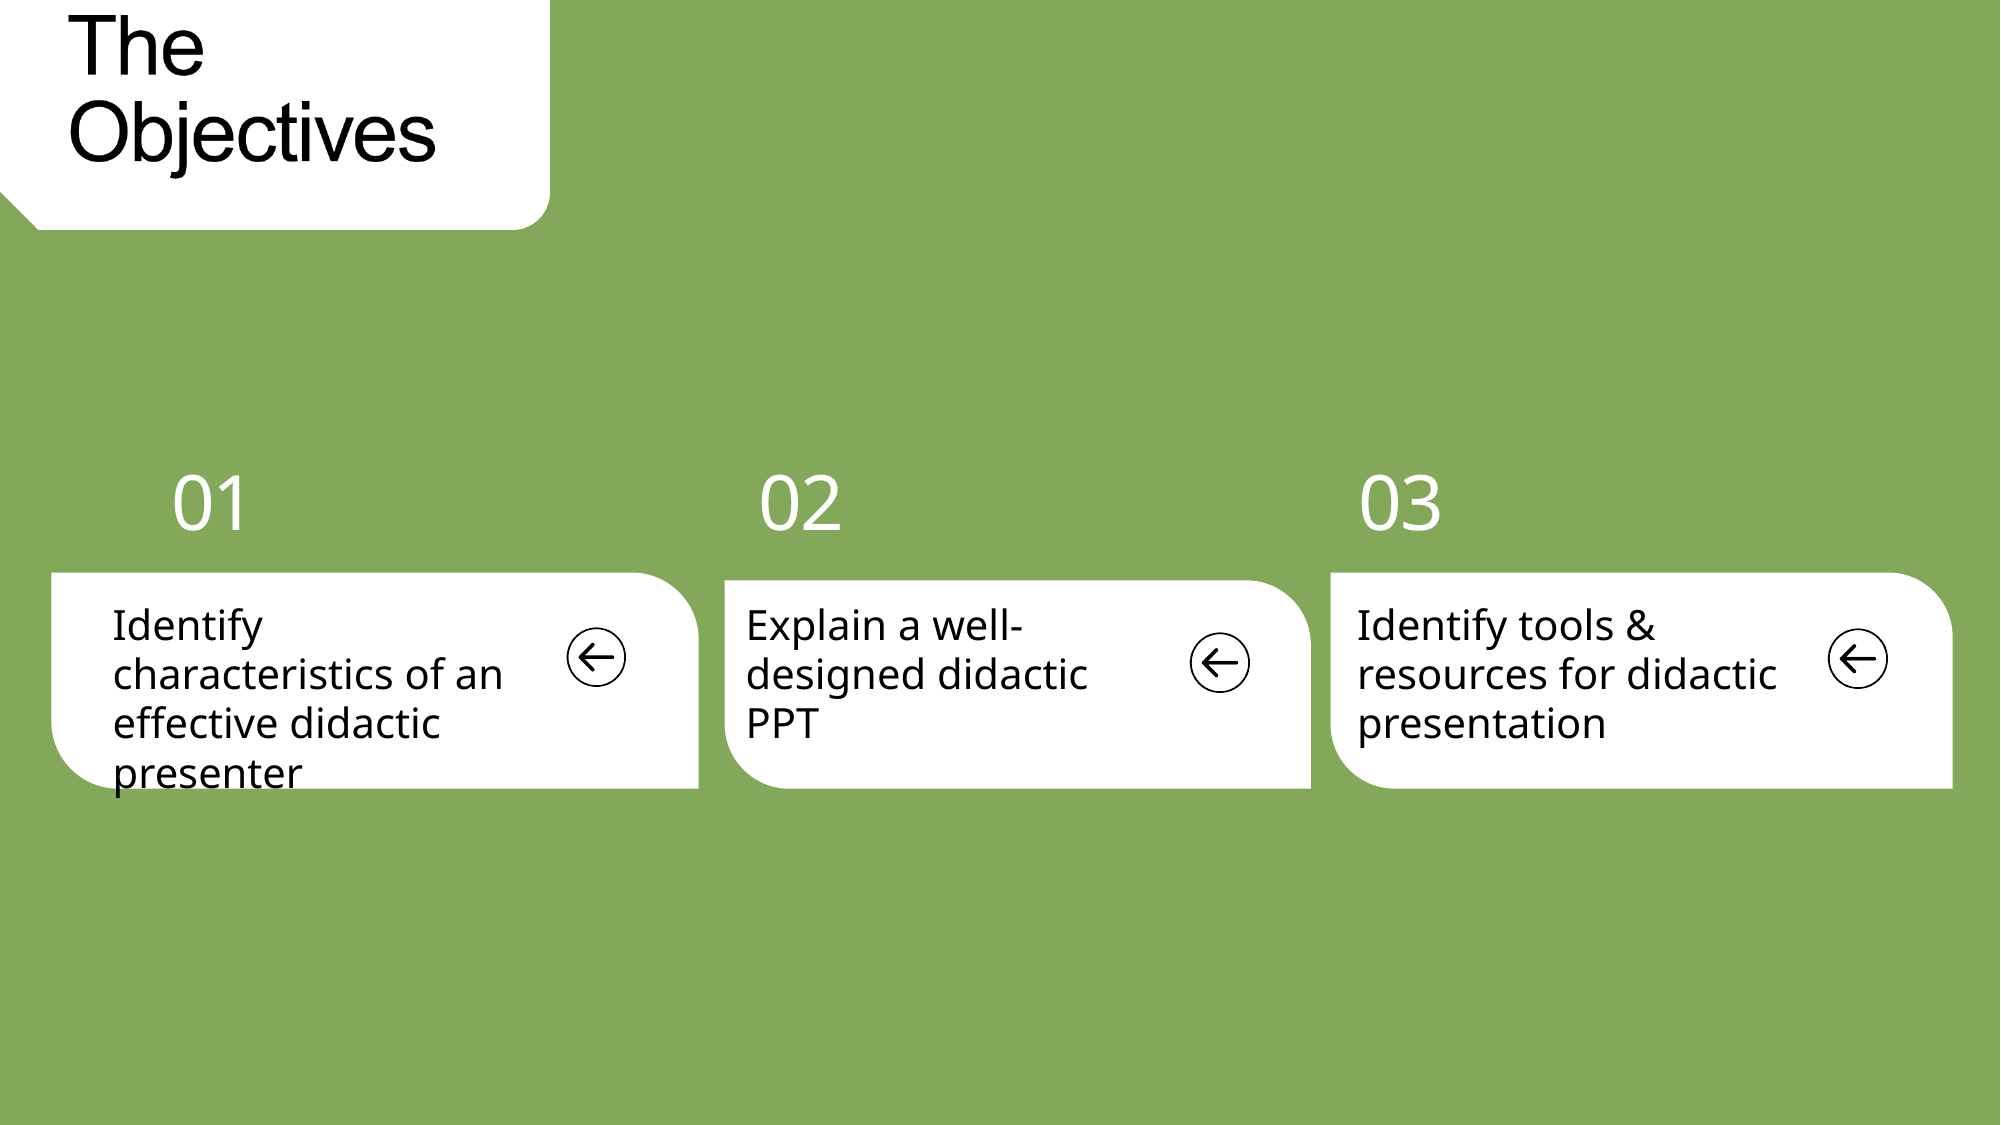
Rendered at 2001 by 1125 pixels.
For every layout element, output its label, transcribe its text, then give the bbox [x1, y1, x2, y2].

picture [1822, 623, 1883, 694]
picture [0, 0, 623, 230]
text_box 03 [1358, 466, 1814, 546]
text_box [51, 572, 699, 789]
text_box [772, 532, 1161, 700]
picture [1184, 627, 1245, 698]
text_box 01 [171, 466, 626, 546]
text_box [724, 580, 1312, 789]
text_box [1330, 572, 1953, 789]
text_box 02 [758, 466, 1213, 546]
picture [560, 621, 621, 693]
